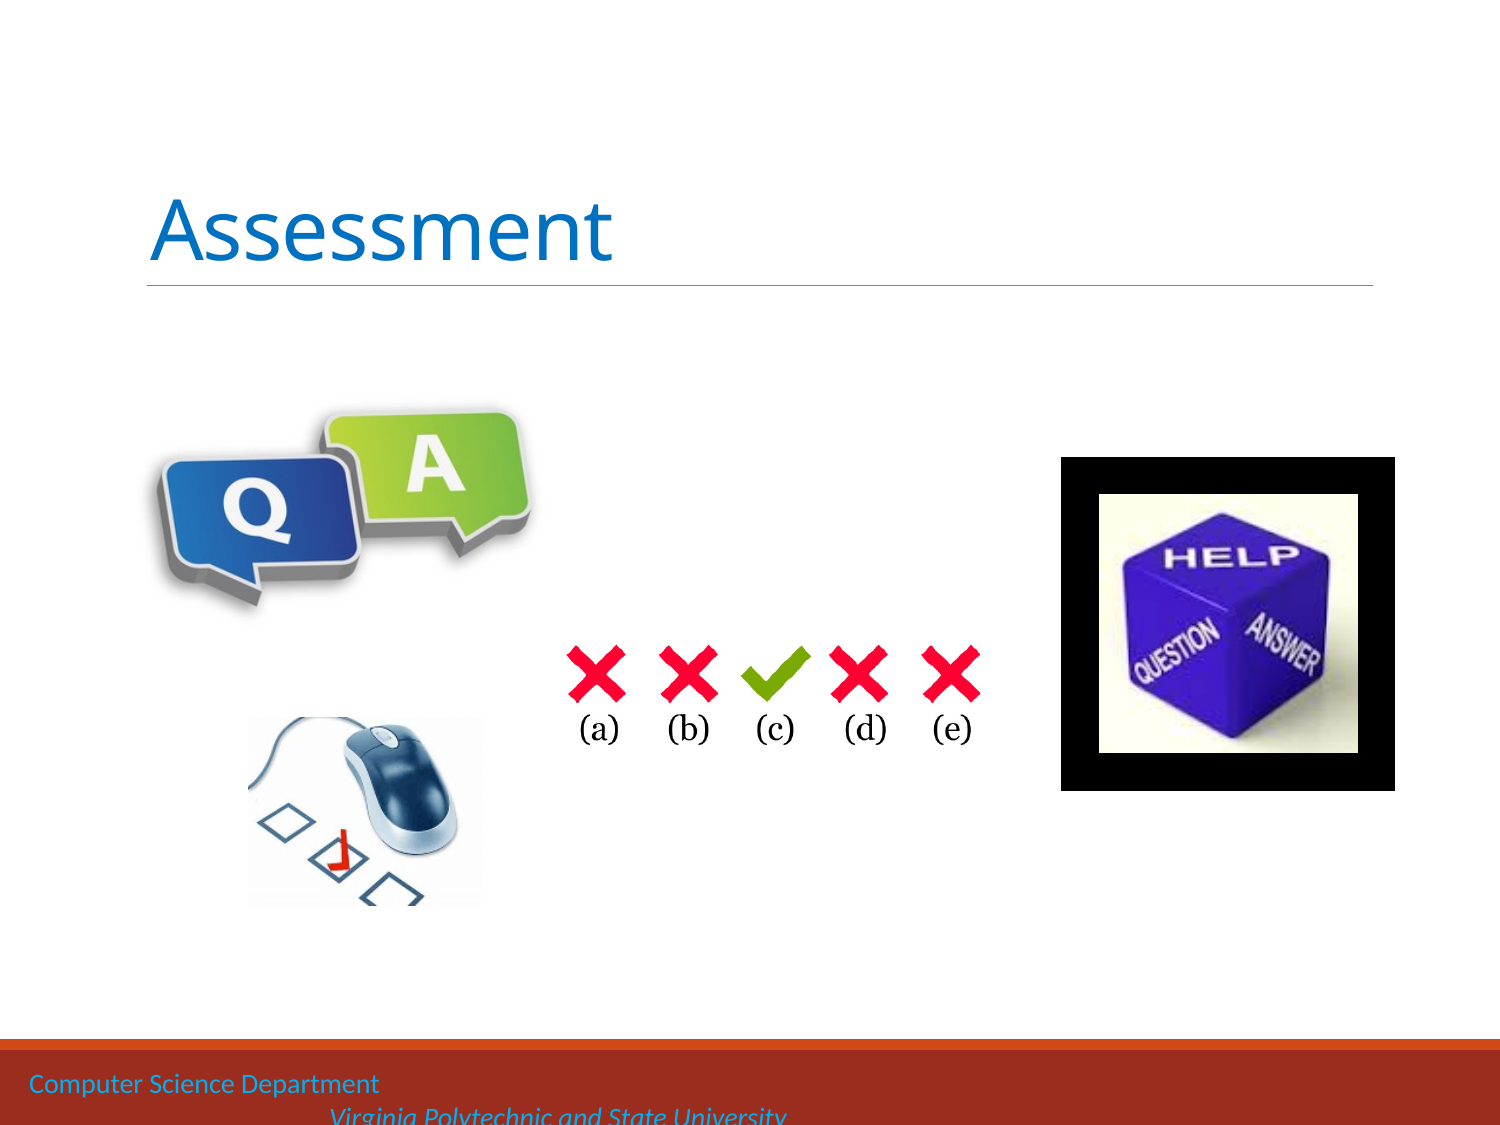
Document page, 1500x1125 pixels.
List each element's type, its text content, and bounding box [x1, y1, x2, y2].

picture [247, 717, 484, 907]
text_box Computer Science Department Virginia Polytechnic and State University [14, 1058, 1493, 1125]
title Assessment [135, 47, 1373, 285]
picture [134, 379, 1002, 839]
picture [1098, 493, 1359, 754]
